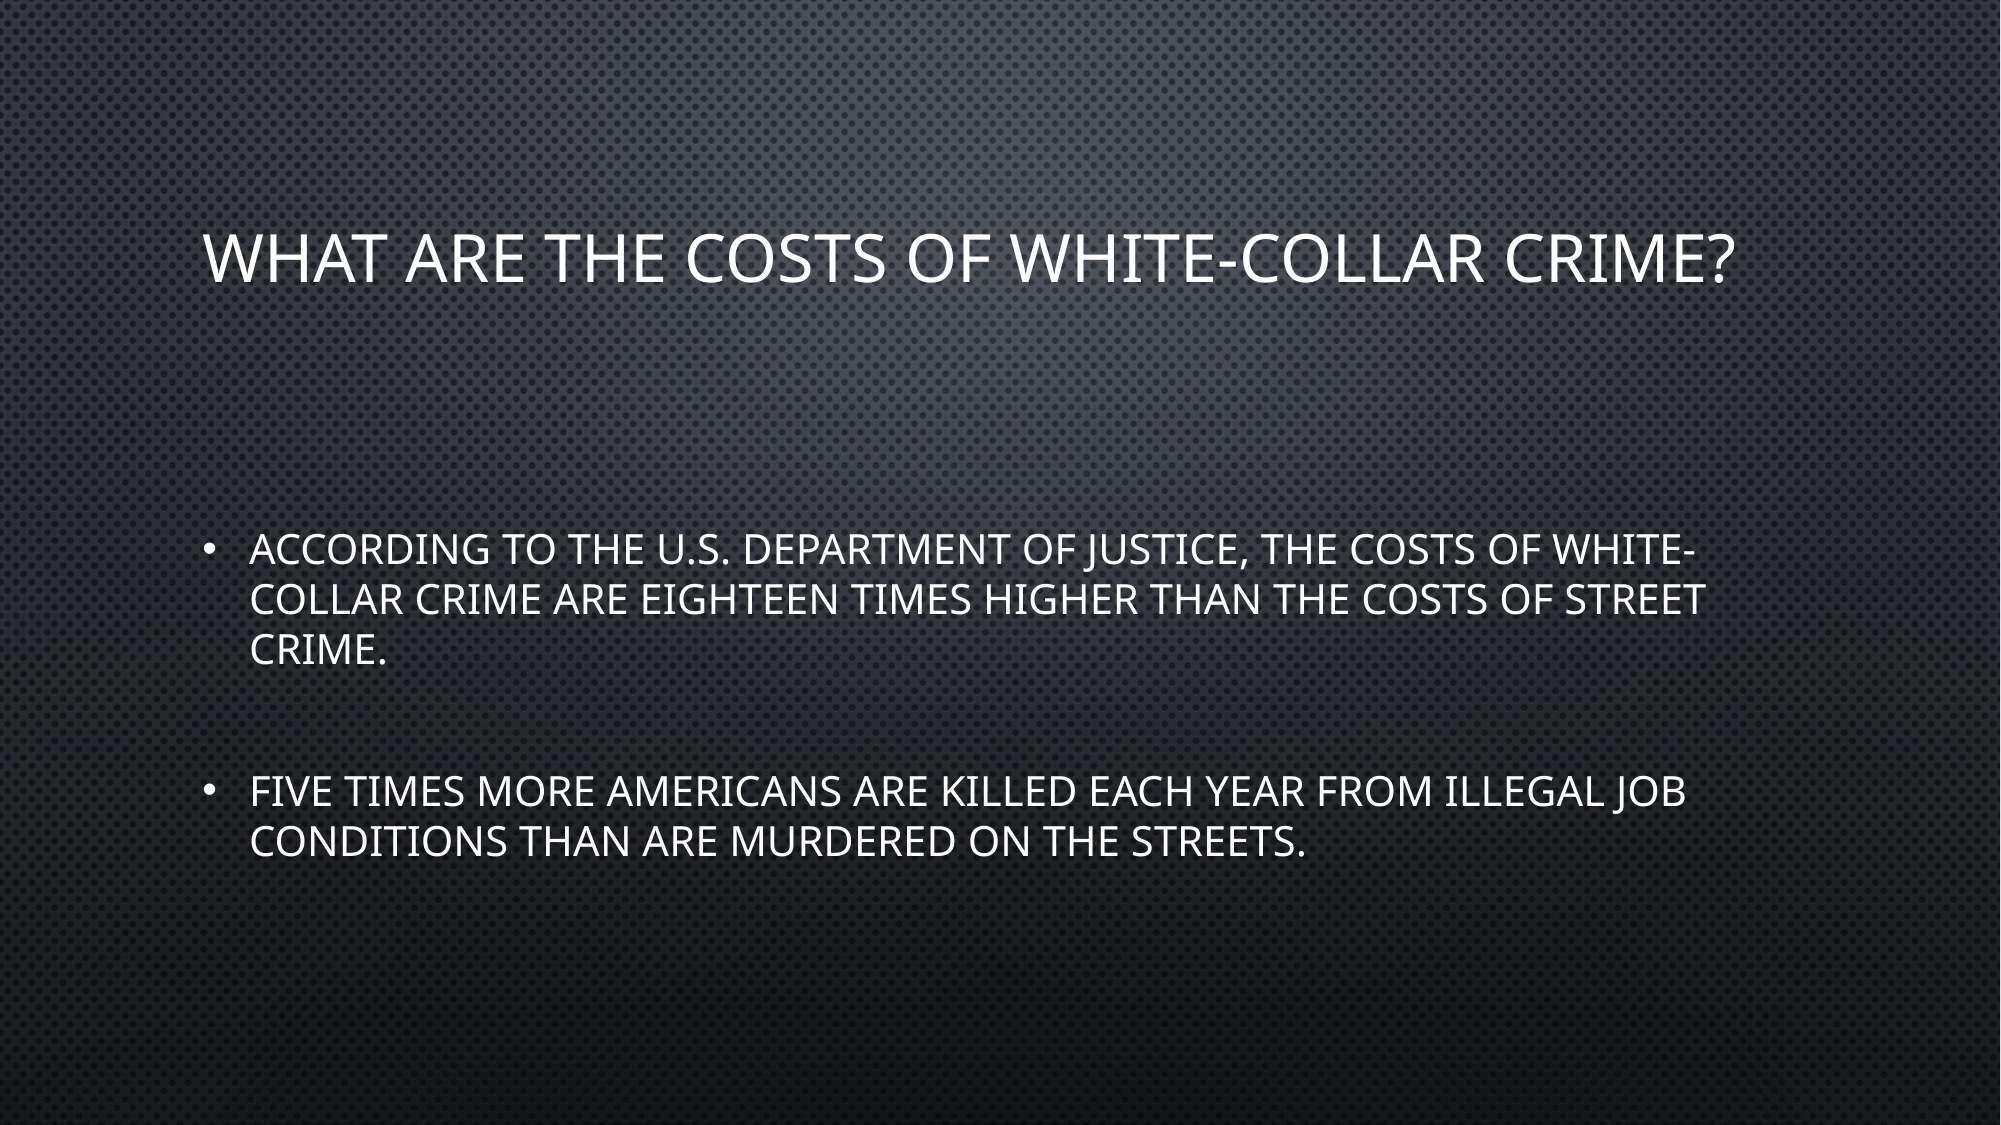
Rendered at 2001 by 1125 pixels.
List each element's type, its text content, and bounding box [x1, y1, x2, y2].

title What are the costs of white-collar crime? [187, 99, 1813, 413]
list According to the U.S. Department of Justice, the costs of white-collar crime are eighteen times higher than the costs of street crime. Five times more Americans are killed each year from illegal job conditions than are murdered on the streets. [187, 437, 1813, 950]
